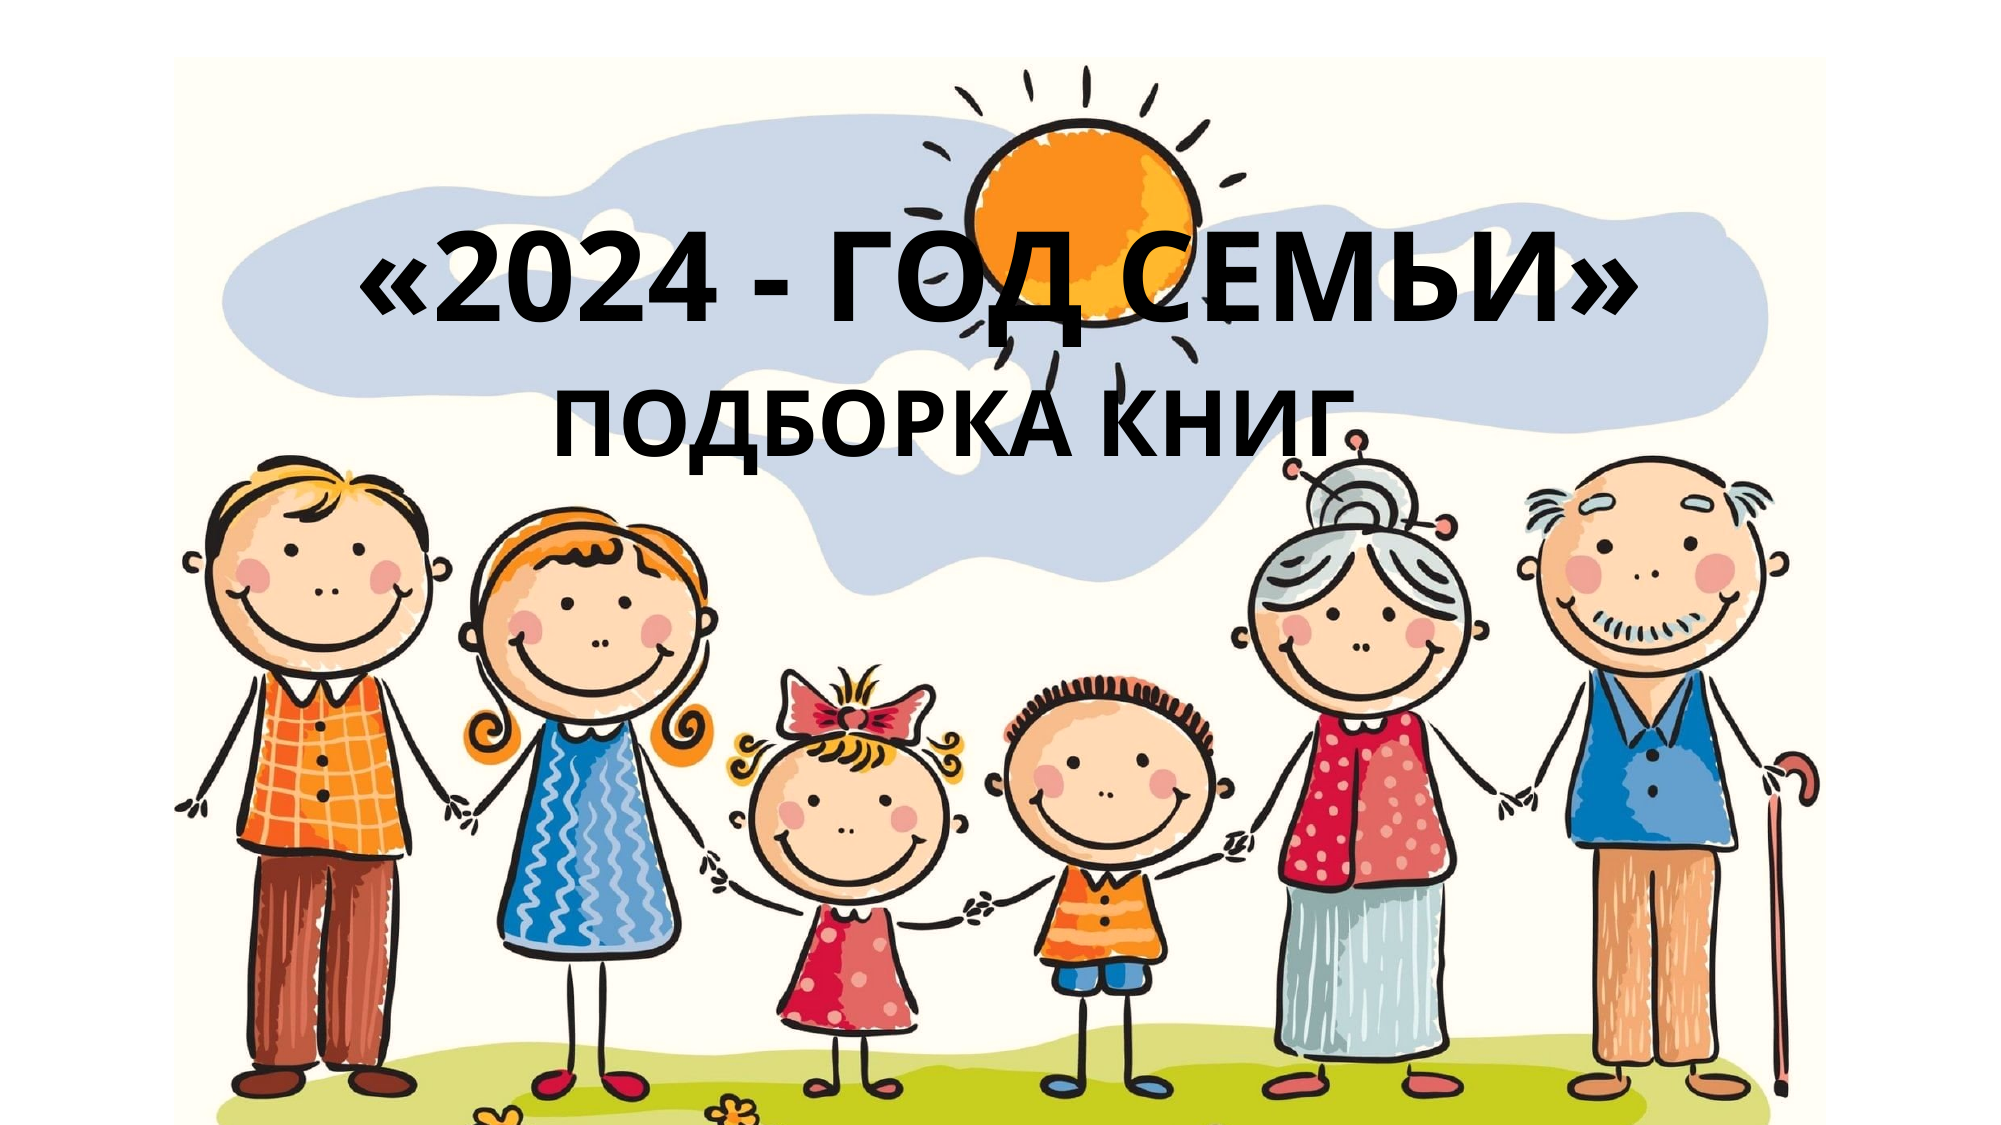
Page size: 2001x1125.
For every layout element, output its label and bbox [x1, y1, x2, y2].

picture [174, 57, 1826, 1125]
